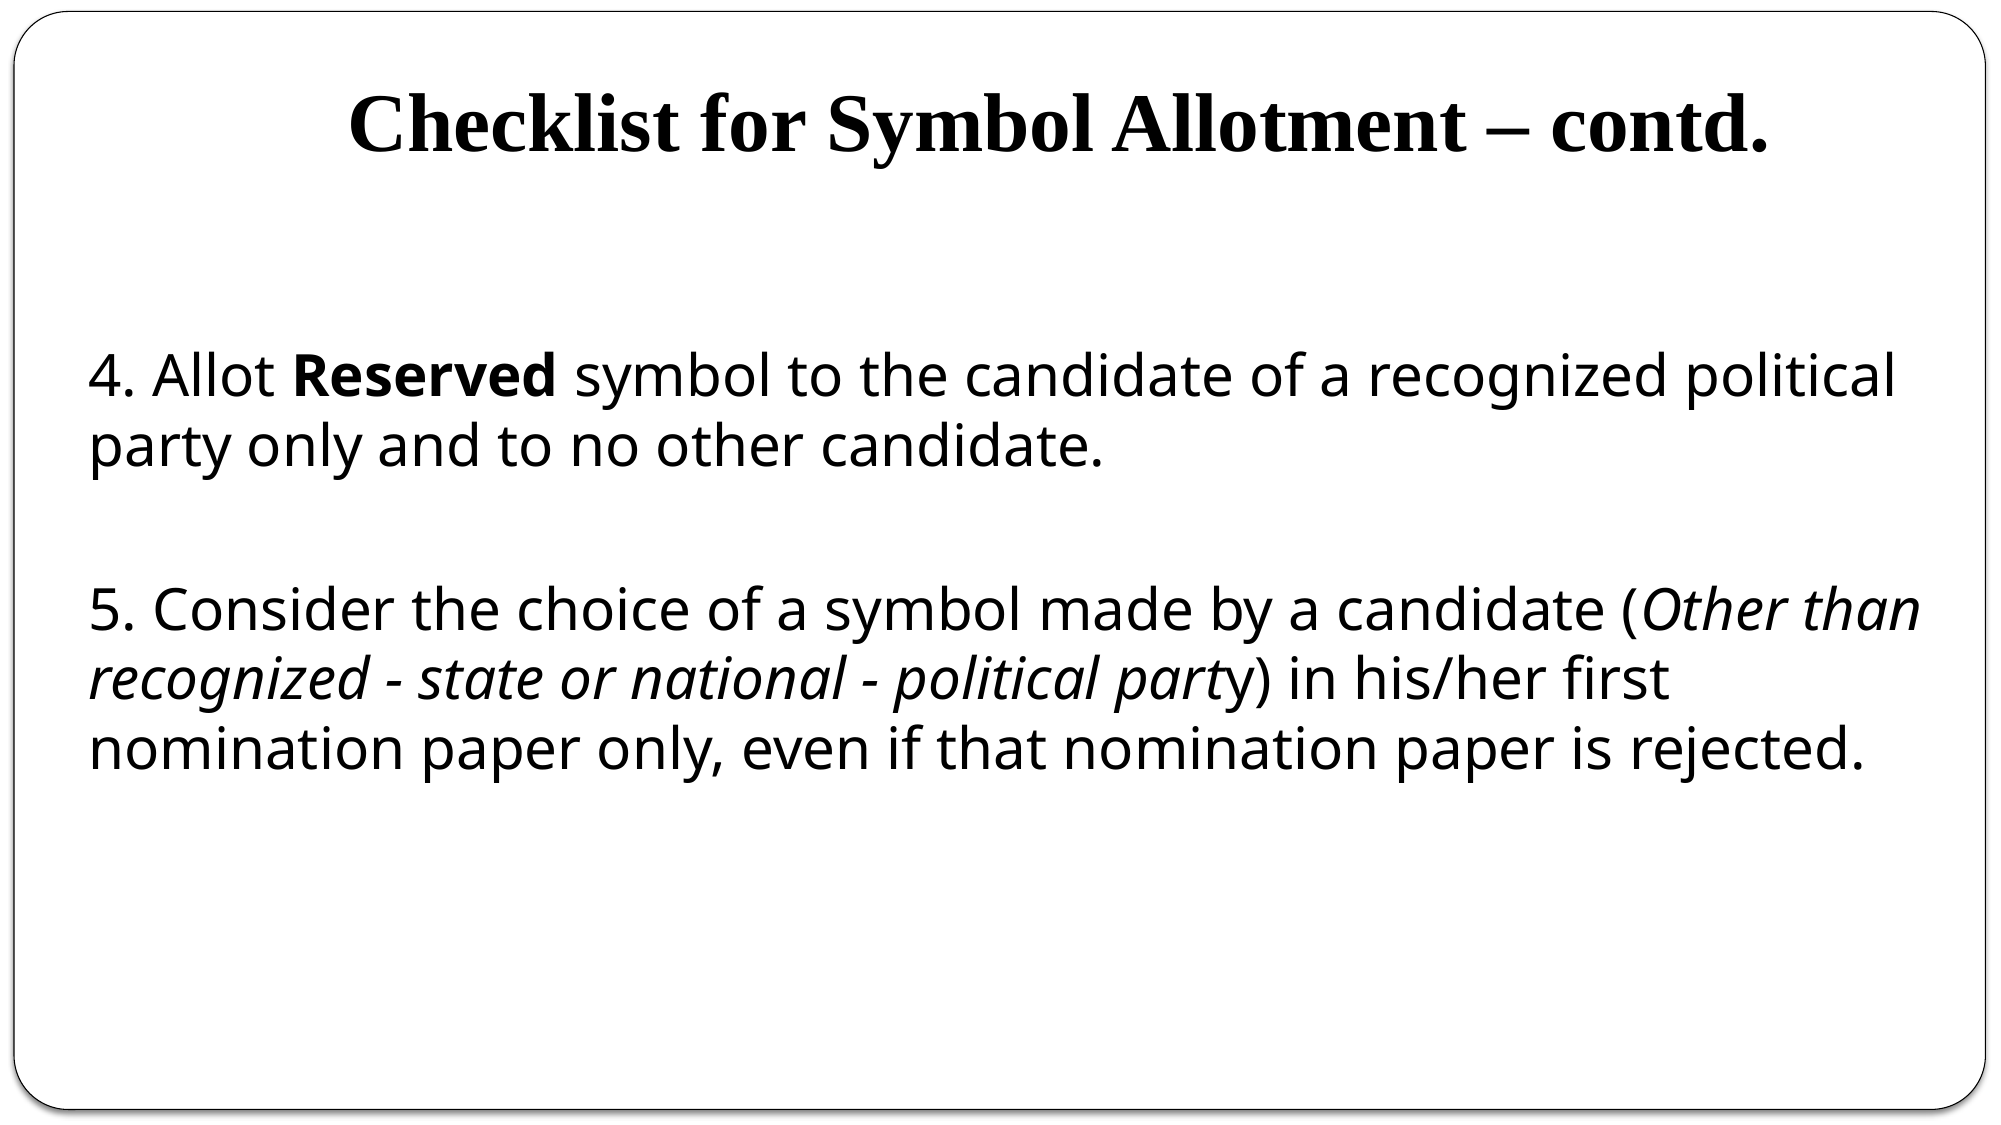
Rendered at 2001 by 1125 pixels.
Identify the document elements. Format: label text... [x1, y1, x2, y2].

list 4. Allot Reserved symbol to the candidate of a recognized political party only and to no other candidate. 5. Consider the choice of a symbol made by a candidate (Other than recognized - state or national - political party) in his/her first nomination paper only, even if that nomination paper is rejected. [73, 248, 1965, 972]
title Checklist for Symbol Allotment – contd. [222, 48, 1897, 189]
